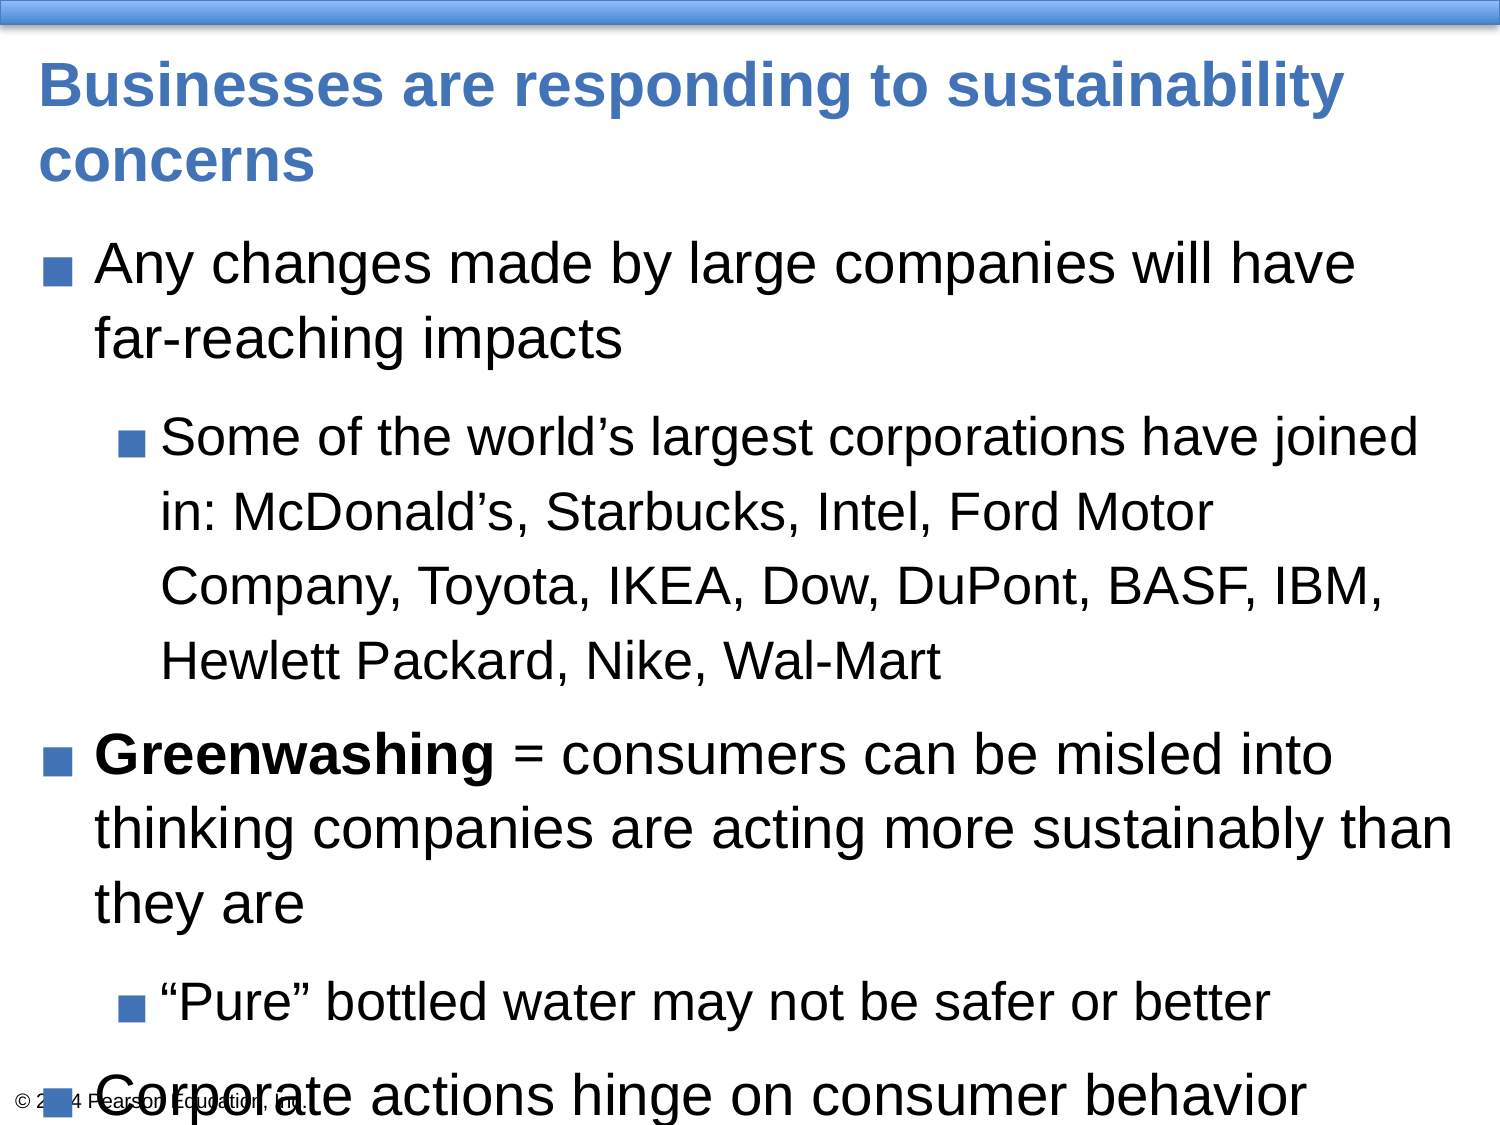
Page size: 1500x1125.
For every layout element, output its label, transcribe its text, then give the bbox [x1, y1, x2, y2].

list Any changes made by large companies will have far-reaching impacts Some of the world’s largest corporations have joined in: McDonald’s, Starbucks, Intel, Ford Motor Company, Toyota, IKEA, Dow, DuPont, BASF, IBM, Hewlett Packard, Nike, Wal-Mart Greenwashing = consumers can be misled into thinking companies are acting more sustainably than they are “Pure” bottled water may not be safer or better Corporate actions hinge on consumer behavior People must support sustainable economics [23, 213, 1476, 1085]
title Businesses are responding to sustainability concerns [23, 36, 1476, 213]
